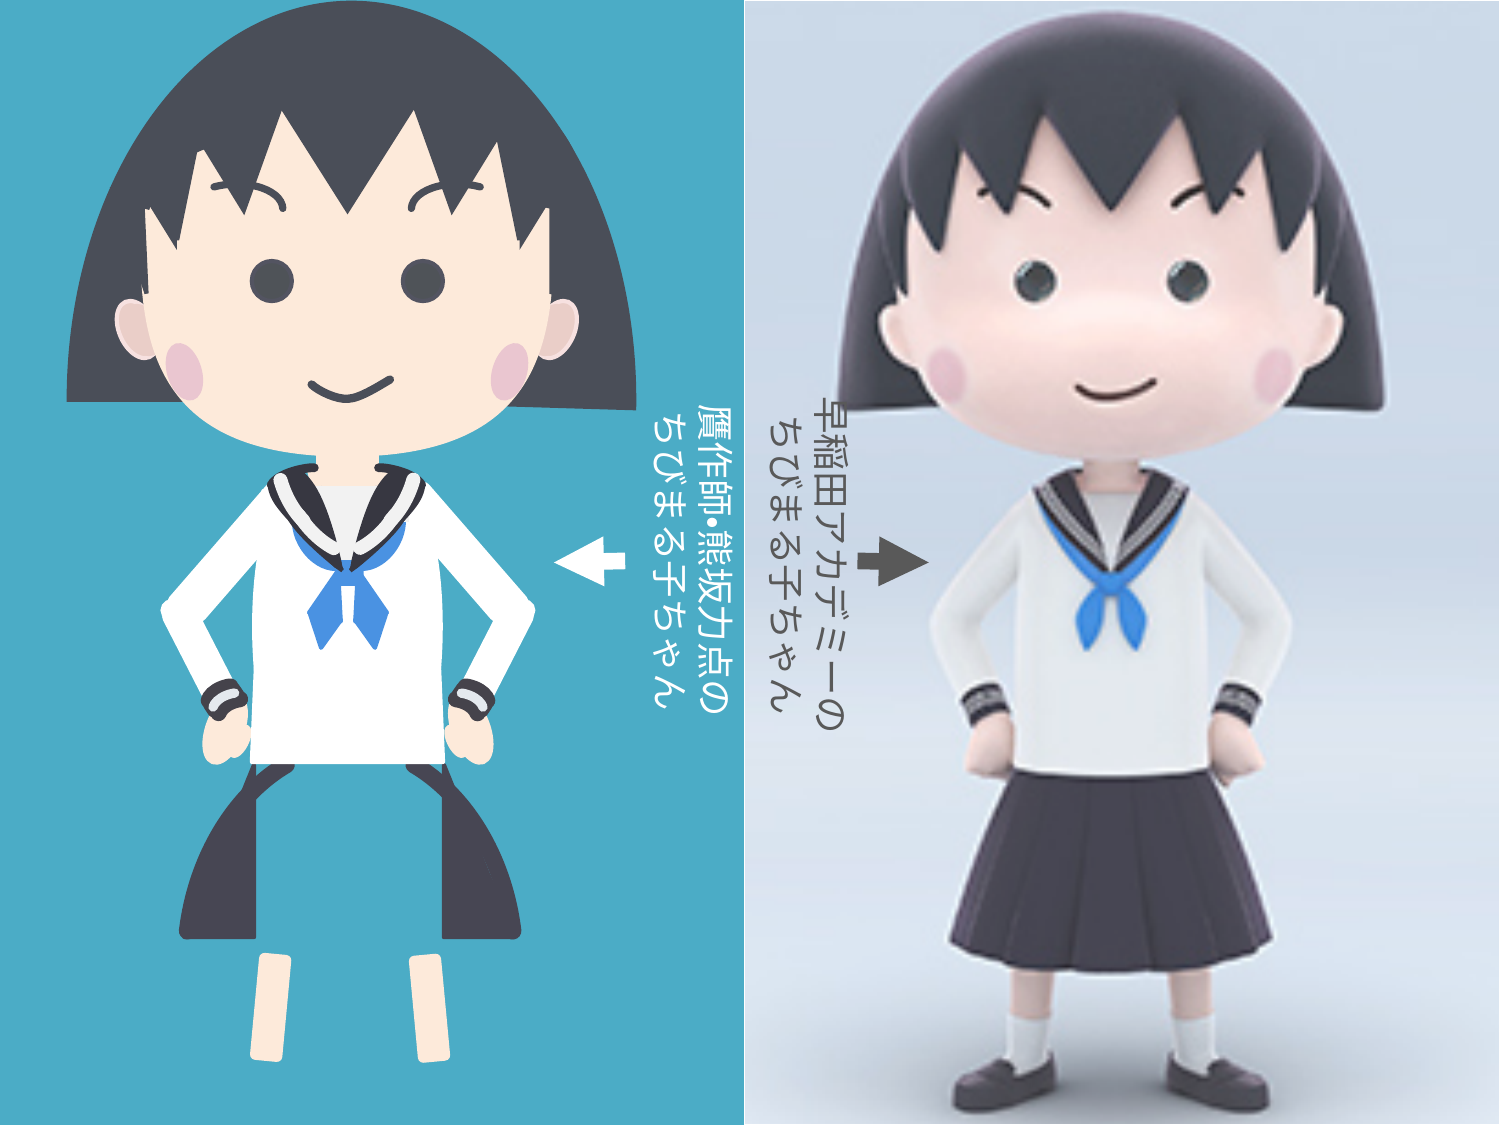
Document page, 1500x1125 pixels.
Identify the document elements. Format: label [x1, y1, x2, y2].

text_box [66, 0, 747, 948]
picture [745, 1, 1499, 1124]
text_box [406, 951, 453, 1065]
text_box [247, 950, 294, 1065]
